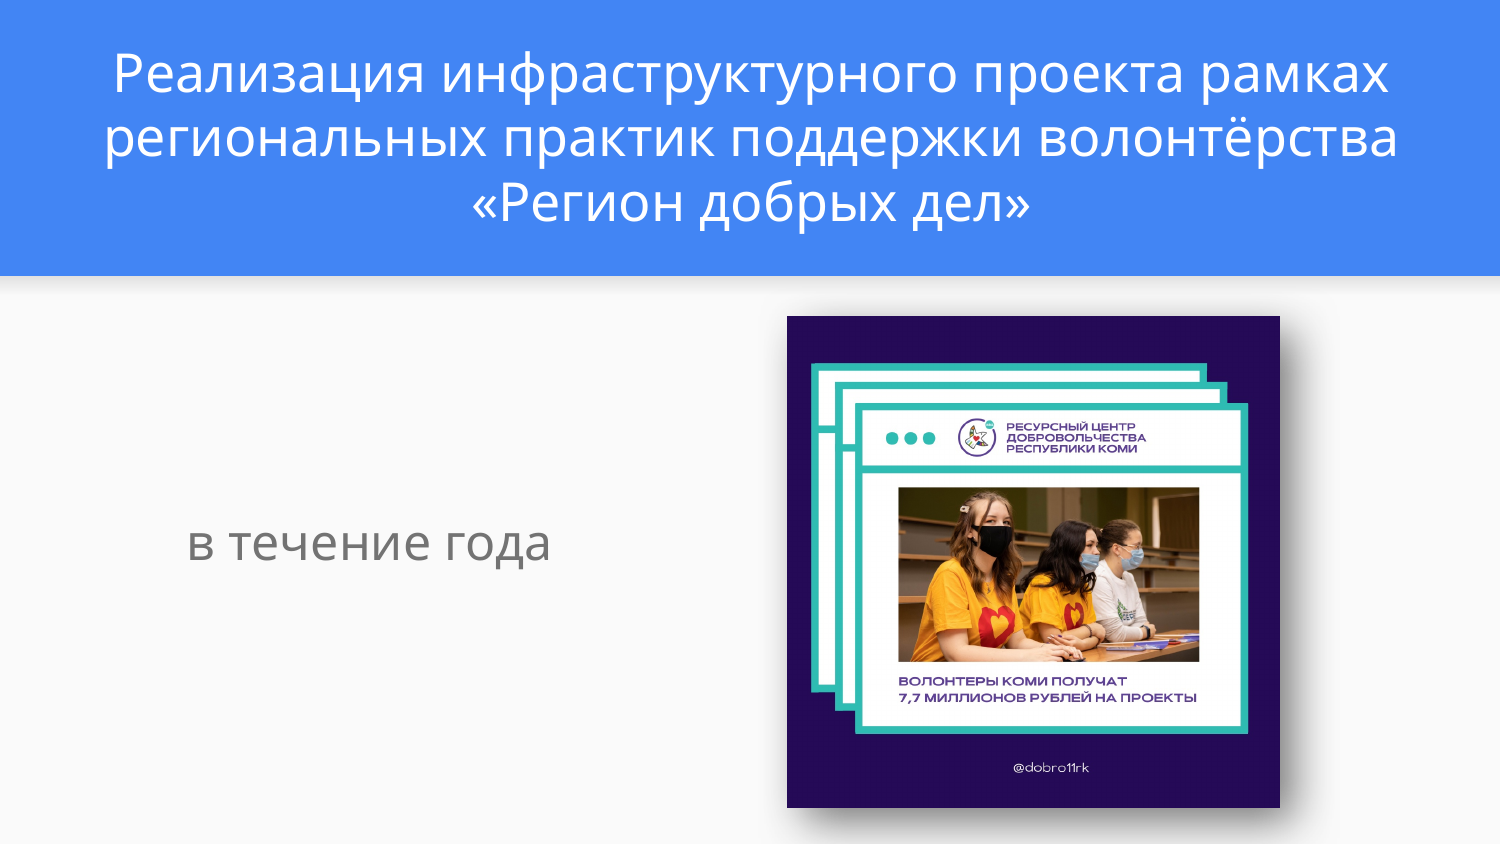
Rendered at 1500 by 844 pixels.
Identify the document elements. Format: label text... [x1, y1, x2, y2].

picture [787, 316, 1280, 808]
list в течение года [171, 307, 714, 776]
title Реализация инфраструктурного проекта рамках региональных практик поддержки волонтёрства «Регион добрых дел» [77, 121, 1427, 248]
